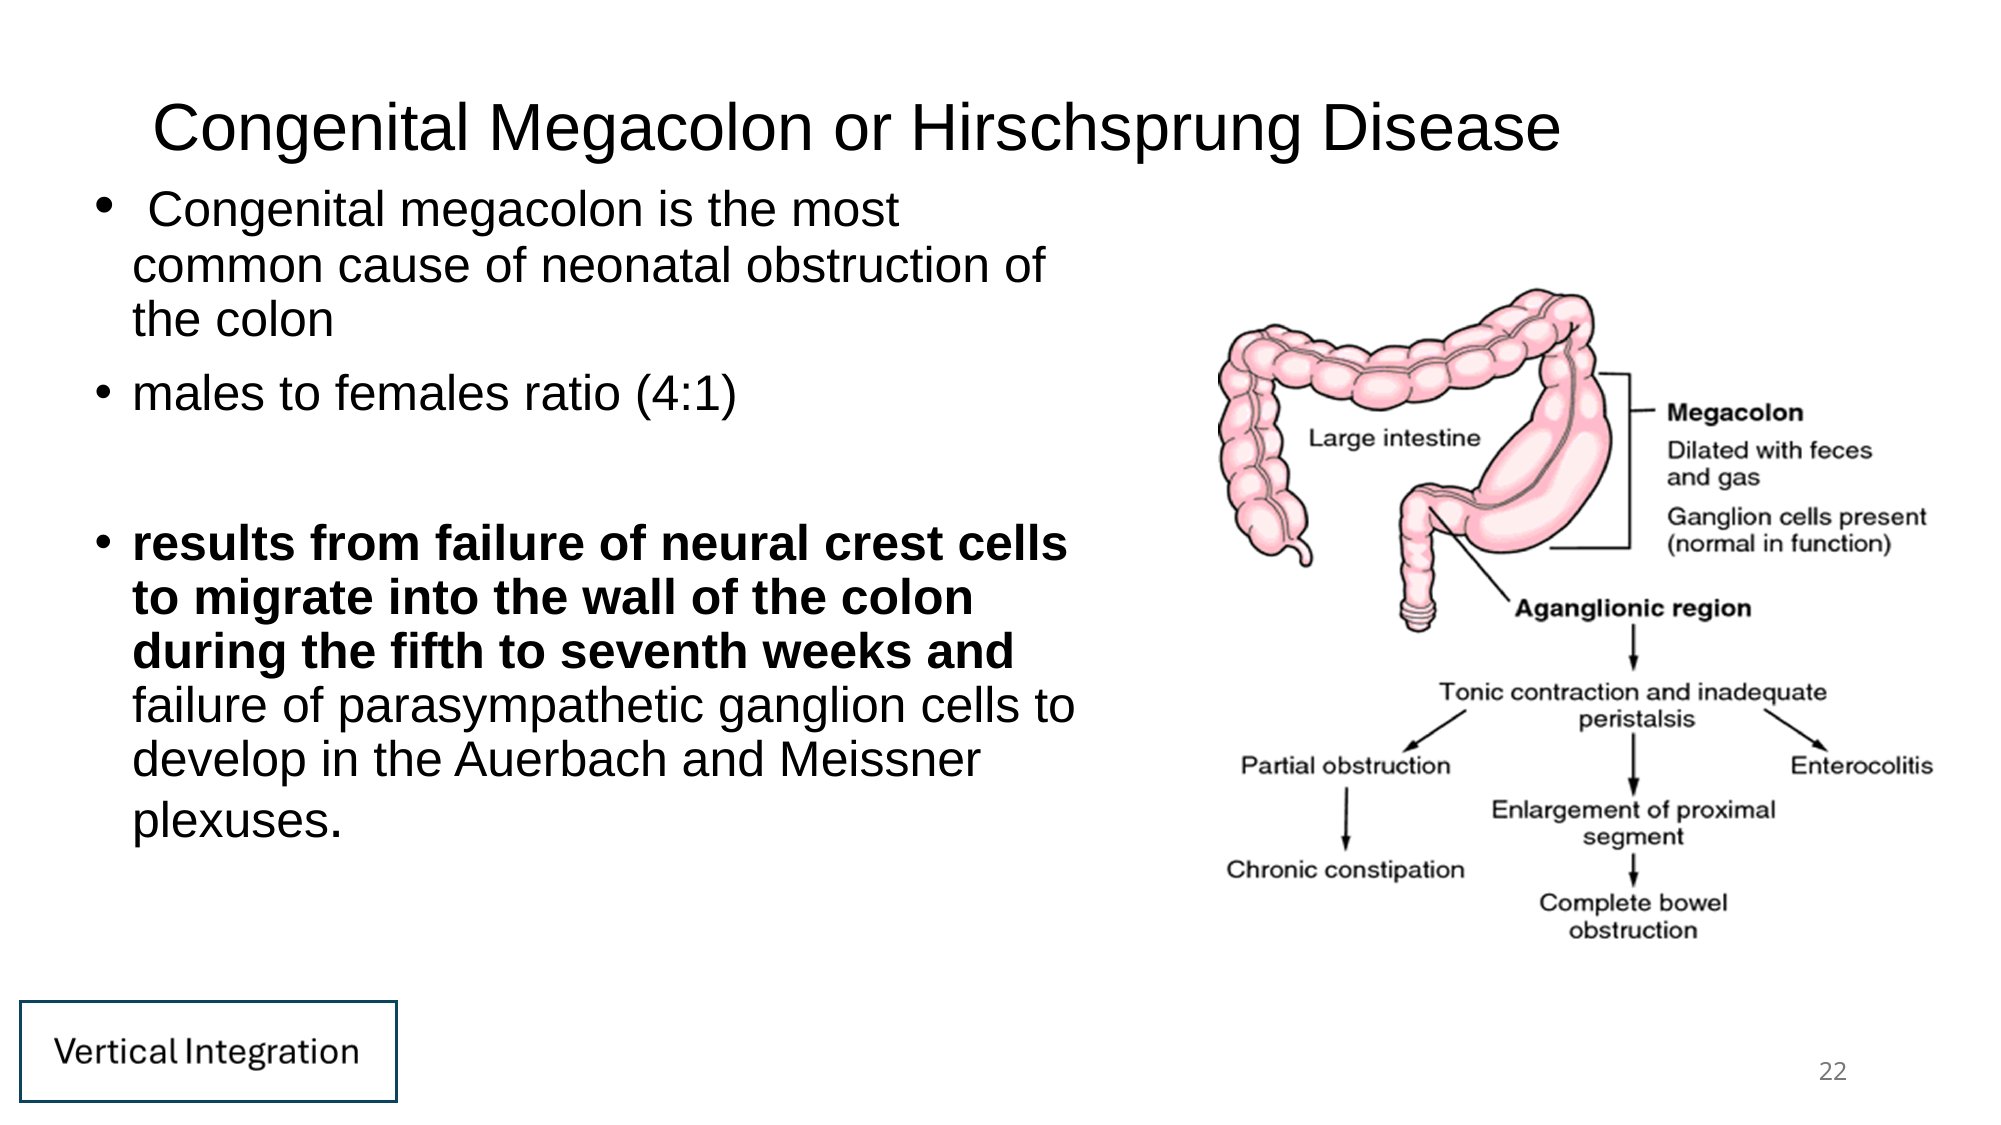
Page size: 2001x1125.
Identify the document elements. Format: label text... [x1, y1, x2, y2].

slide_number 22 [1412, 1042, 1863, 1103]
title Congenital Megacolon or Hirschsprung Disease [137, 59, 1863, 278]
picture [1217, 284, 1935, 943]
list Congenital megacolon is the most common cause of neonatal obstruction of the colon males to females ratio (4:1) results from failure of neural crest cells to migrate into the wall of the colon during the fifth to seventh weeks and failure of parasympathetic ganglion cells to develop in the Auerbach and Meissner plexuses. [79, 168, 1097, 1094]
picture [18, 1000, 398, 1104]
